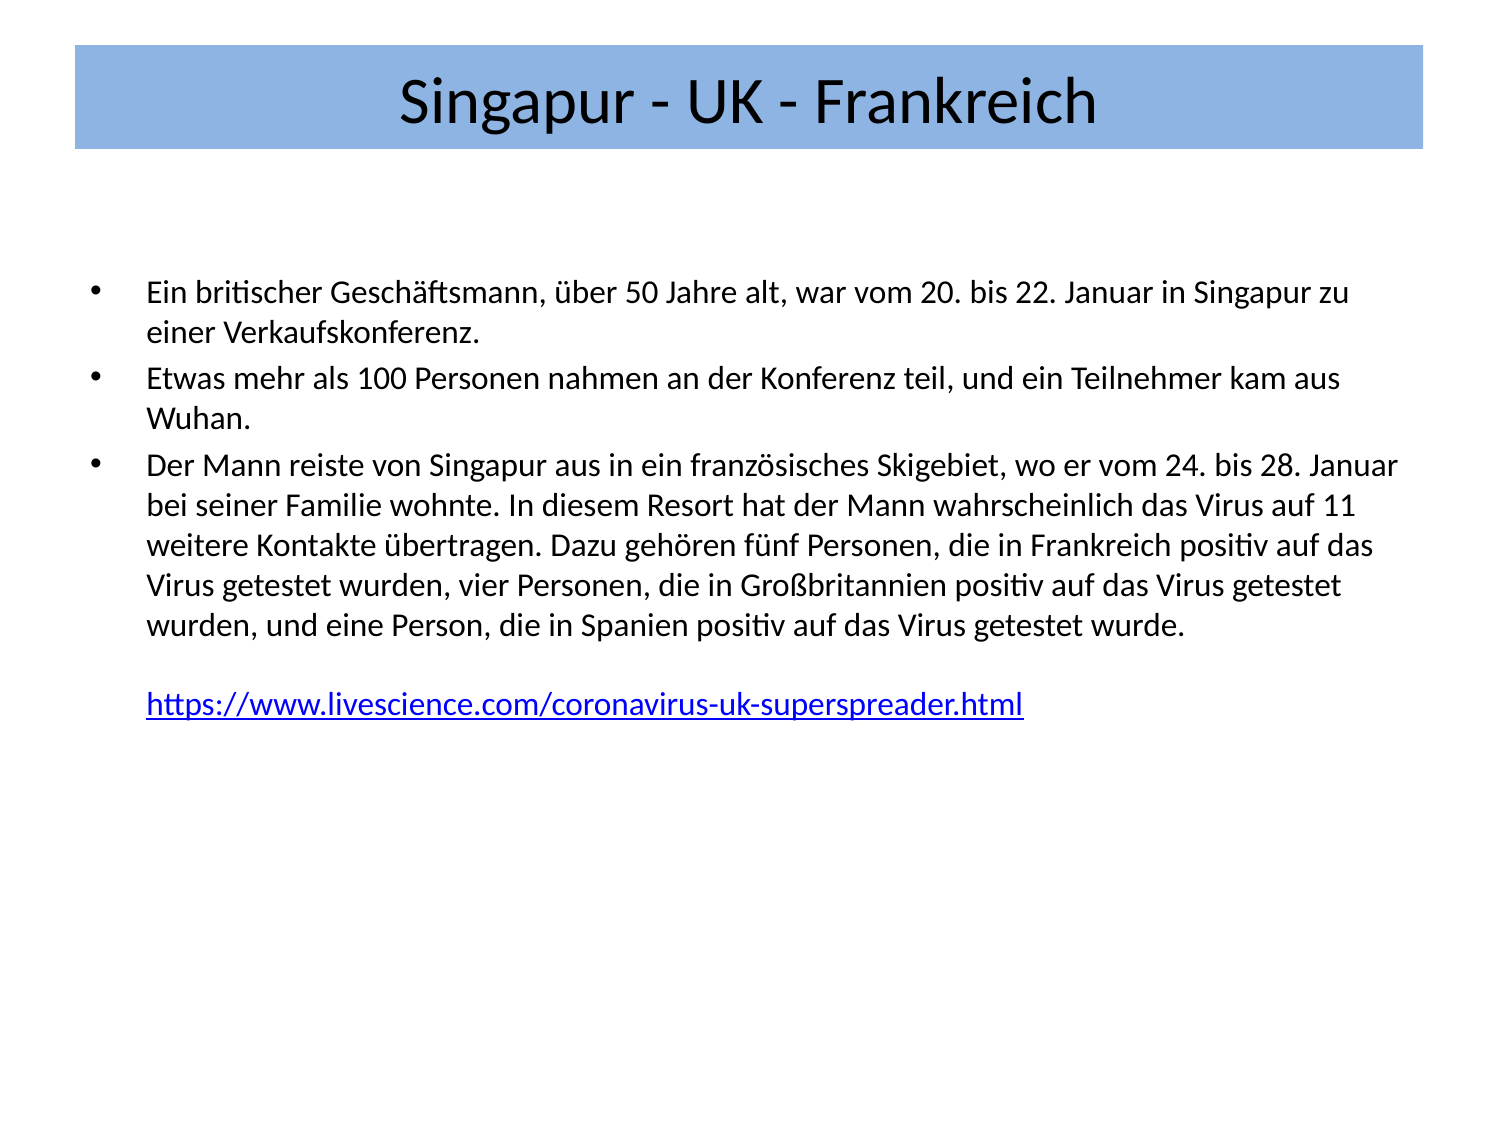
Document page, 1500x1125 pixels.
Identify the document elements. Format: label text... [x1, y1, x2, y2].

list Ein britischer Geschäftsmann, über 50 Jahre alt, war vom 20. bis 22. Januar in Singapur zu einer Verkaufskonferenz. Etwas mehr als 100 Personen nahmen an der Konferenz teil, und ein Teilnehmer kam aus Wuhan. Der Mann reiste von Singapur aus in ein französisches Skigebiet, wo er vom 24. bis 28. Januar bei seiner Familie wohnte. In diesem Resort hat der Mann wahrscheinlich das Virus auf 11 weitere Kontakte übertragen. Dazu gehören fünf Personen, die in Frankreich positiv auf das Virus getestet wurden, vier Personen, die in Großbritannien positiv auf das Virus getestet wurden, und eine Person, die in Spanien positiv auf das Virus getestet wurde. https://www.livescience.com/coronavirus-uk-superspreader.html [75, 262, 1425, 787]
text_box Singapur - UK - Frankreich [75, 45, 1424, 149]
